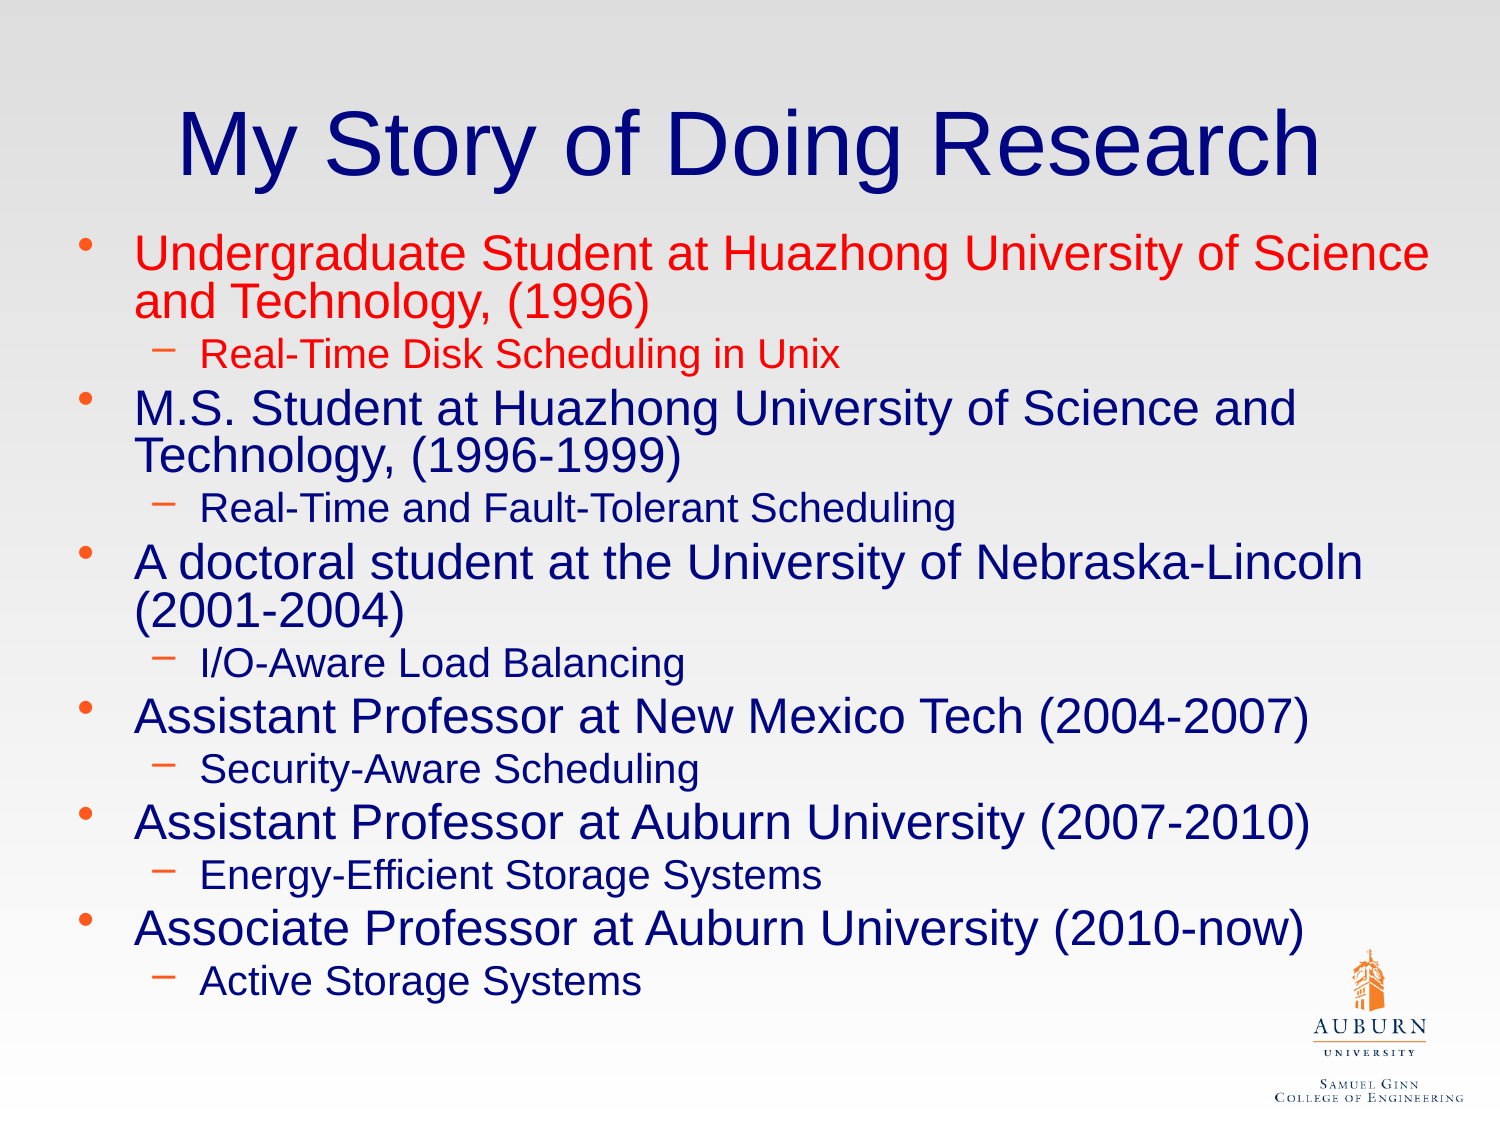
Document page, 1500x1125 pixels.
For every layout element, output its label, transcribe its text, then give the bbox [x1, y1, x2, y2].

picture [1275, 949, 1463, 1102]
list Undergraduate Student at Huazhong University of Science and Technology, (1996) Real-Time Disk Scheduling in Unix M.S. Student at Huazhong University of Science and Technology, (1996-1999) Real-Time and Fault-Tolerant Scheduling A doctoral student at the University of Nebraska-Lincoln (2001-2004) I/O-Aware Load Balancing Assistant Professor at New Mexico Tech (2004-2007) Security-Aware Scheduling Assistant Professor at Auburn University (2007-2010) Energy-Efficient Storage Systems Associate Professor at Auburn University (2010-now) Active Storage Systems [62, 224, 1451, 1076]
title My Story of Doing Research [74, 44, 1426, 224]
